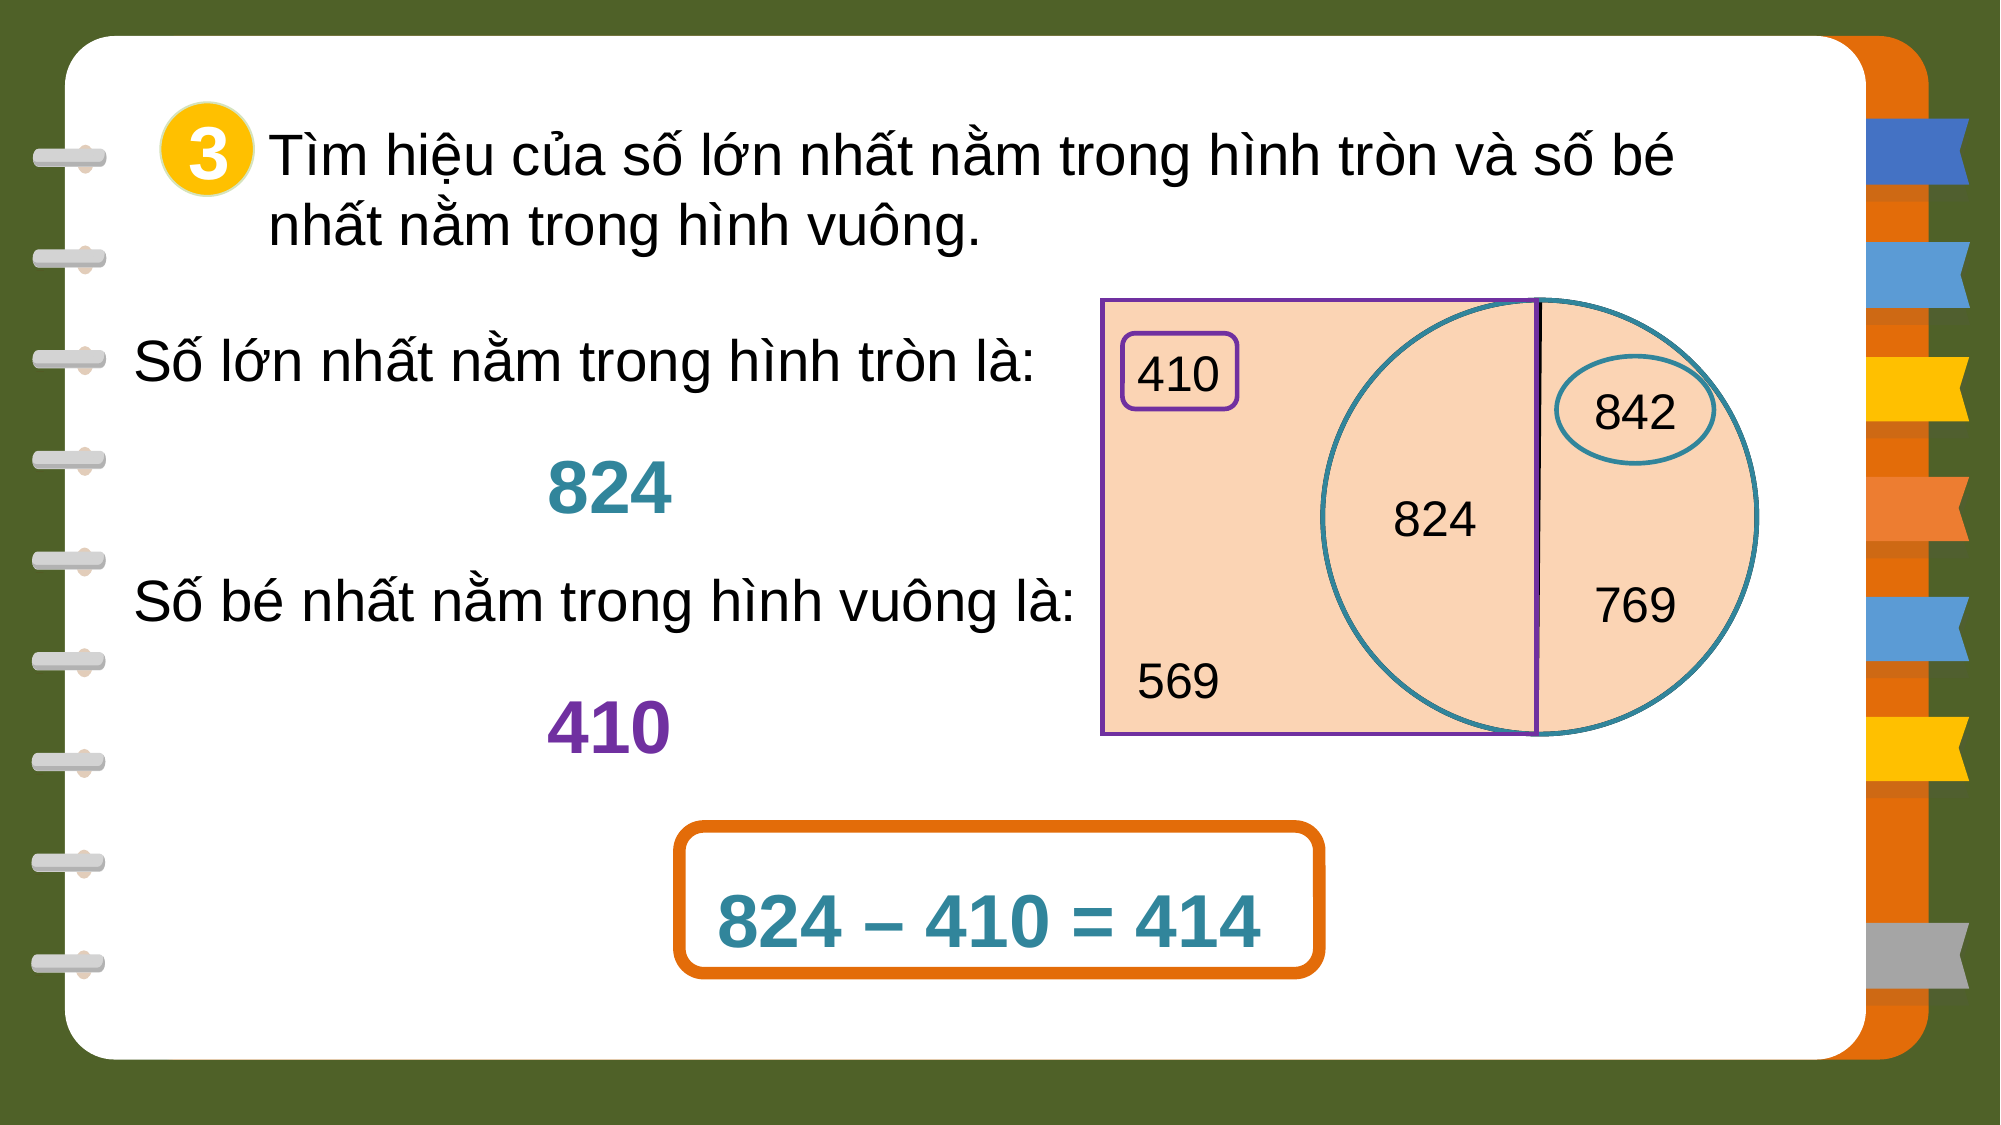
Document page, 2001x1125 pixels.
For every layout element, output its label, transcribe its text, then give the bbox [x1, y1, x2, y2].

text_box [1102, 299, 1757, 735]
text_box Số lớn nhất nằm trong hình tròn là: 824 Số bé nhất nằm trong hình vuông là: 410 [118, 280, 1103, 776]
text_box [679, 819, 1320, 974]
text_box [160, 102, 1757, 267]
